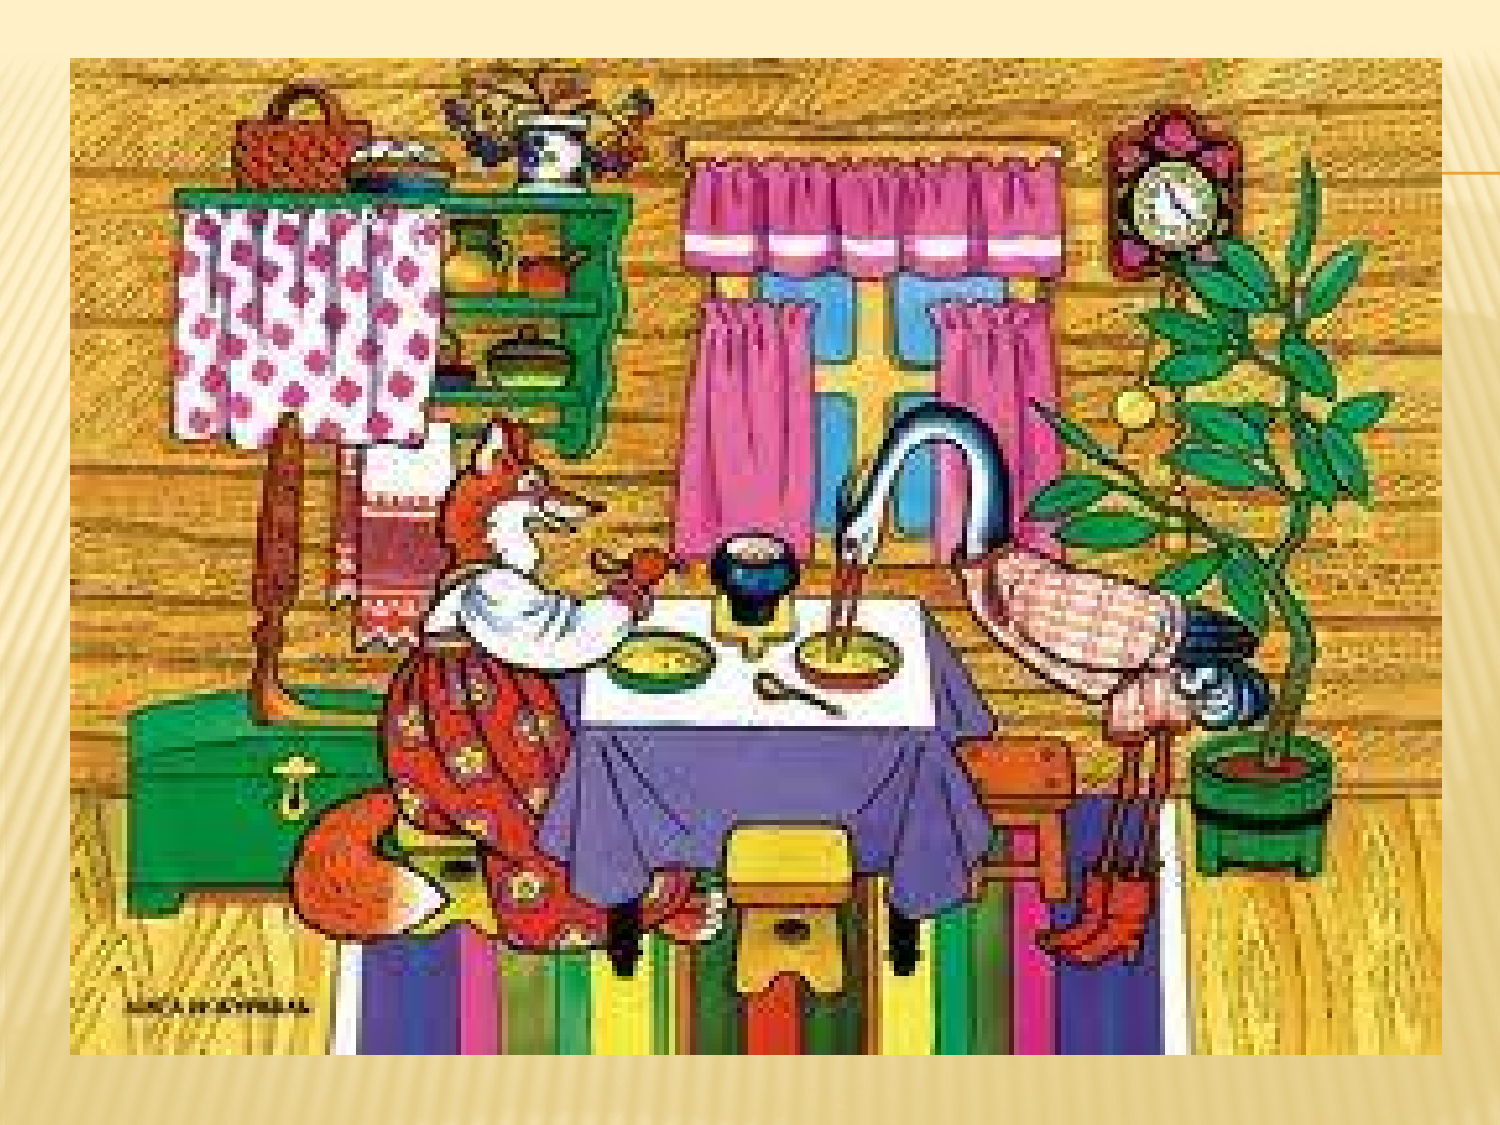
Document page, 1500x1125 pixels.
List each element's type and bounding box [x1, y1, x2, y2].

list [70, 58, 1442, 1055]
